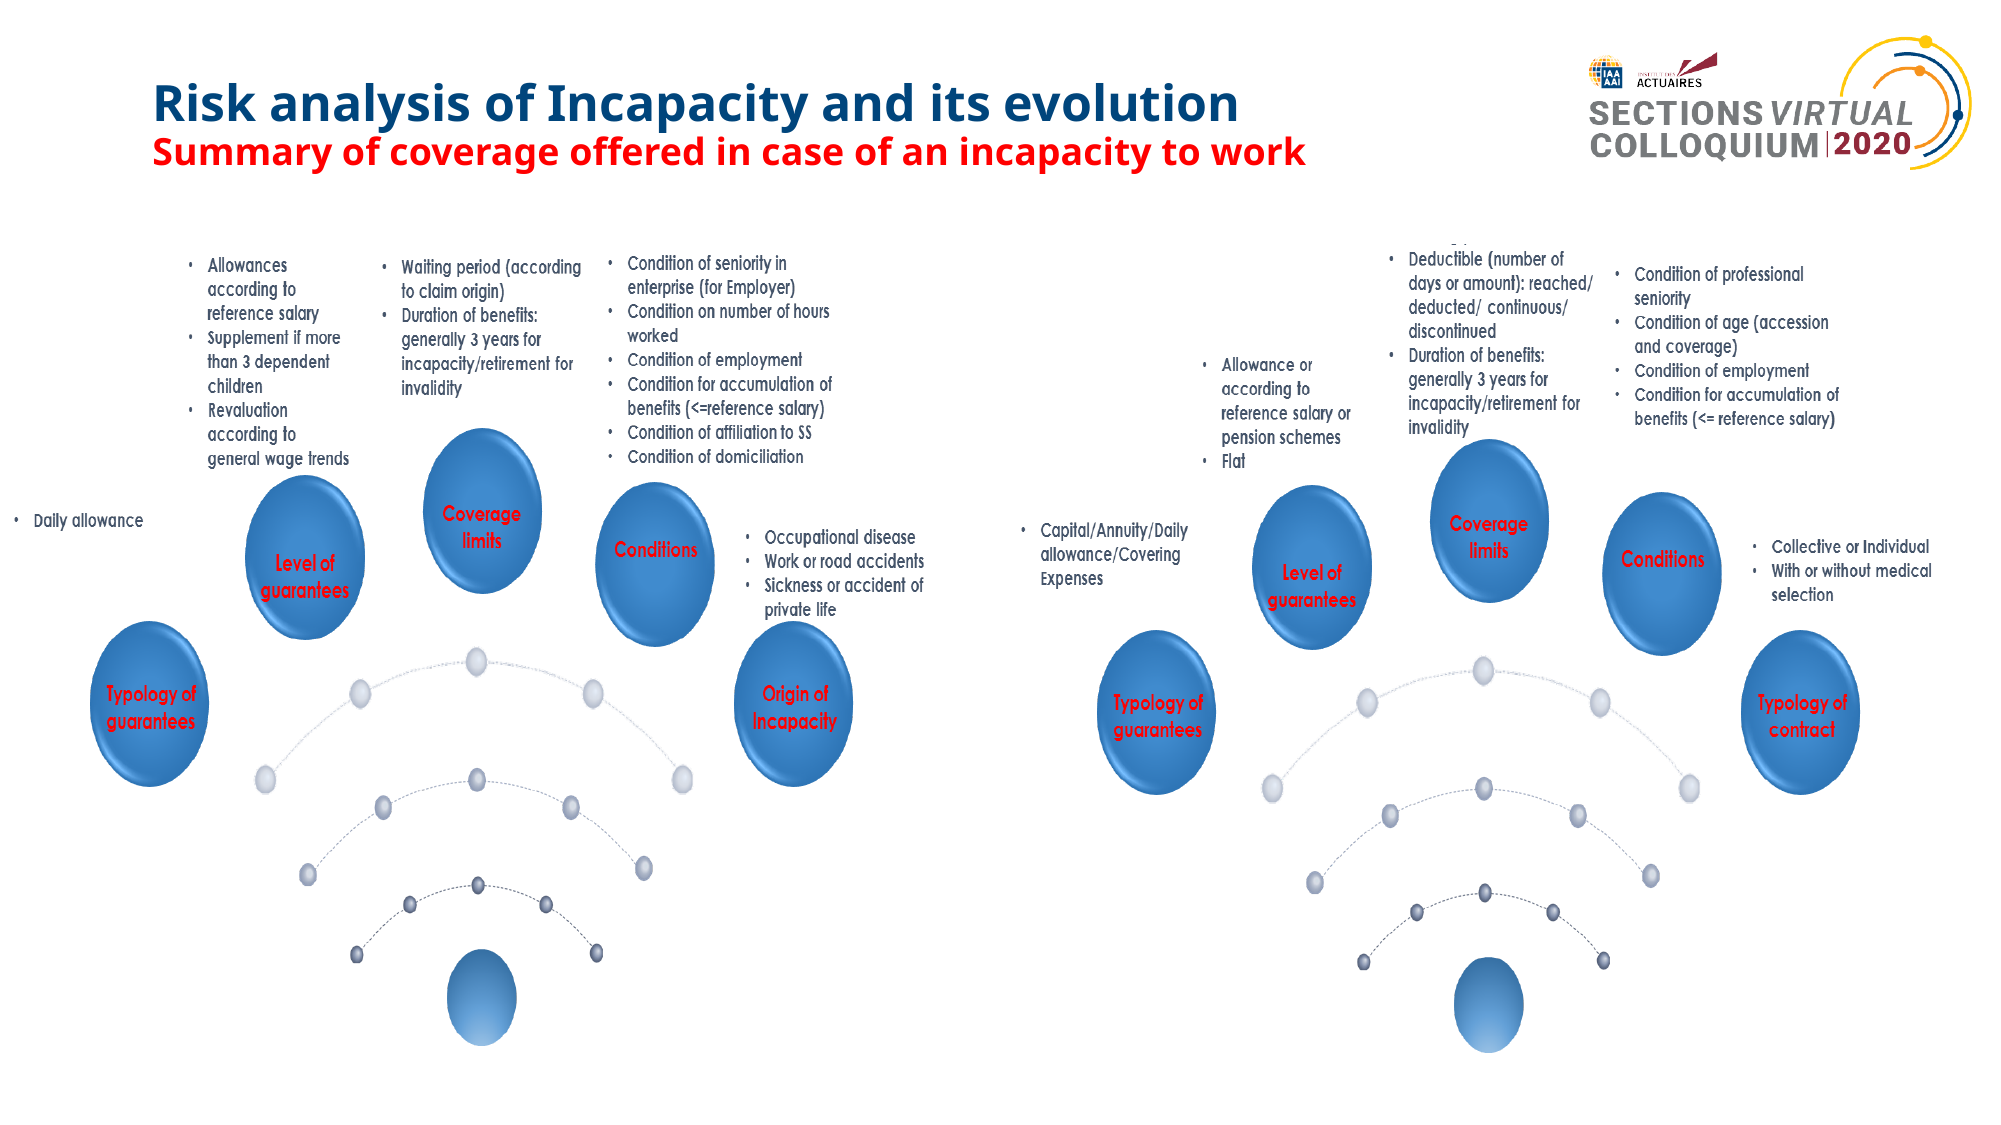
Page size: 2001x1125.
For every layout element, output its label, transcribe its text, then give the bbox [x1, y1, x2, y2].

picture [1010, 243, 1956, 1071]
picture [3, 243, 949, 1071]
picture [1588, 31, 1972, 170]
title Risk analysis of Incapacity and its evolution Summary of coverage offered in case of an incapacity to work [137, 59, 1863, 193]
